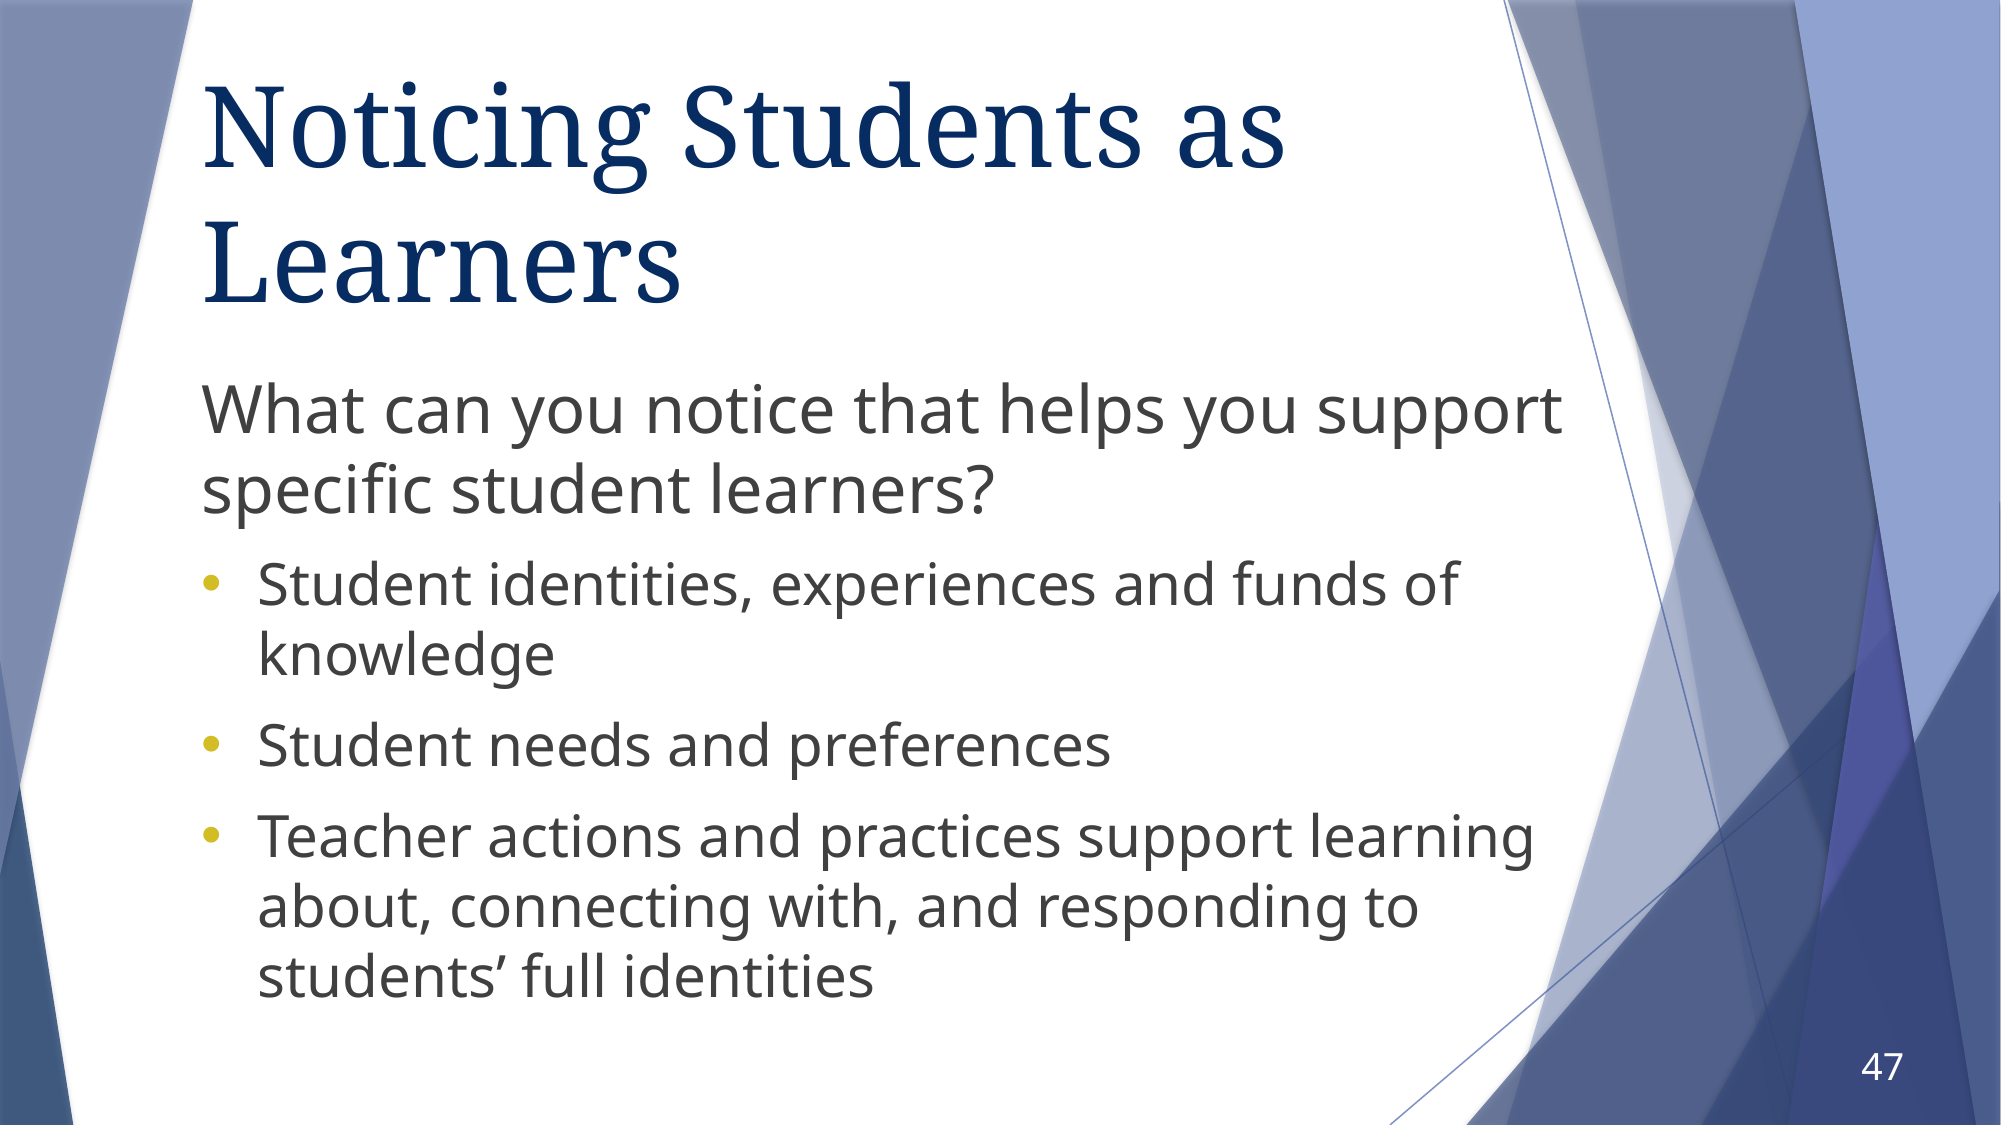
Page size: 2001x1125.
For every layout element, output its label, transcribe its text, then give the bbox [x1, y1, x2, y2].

slide_number 47 [1807, 1035, 1920, 1095]
list What can you notice that helps you support specific student learners? Student identities, experiences and funds of knowledge Student needs and preferences Teacher actions and practices support learning about, connecting with, and responding to students’ full identities [186, 359, 1600, 1095]
title Noticing Students as Learners [186, 48, 1662, 265]
